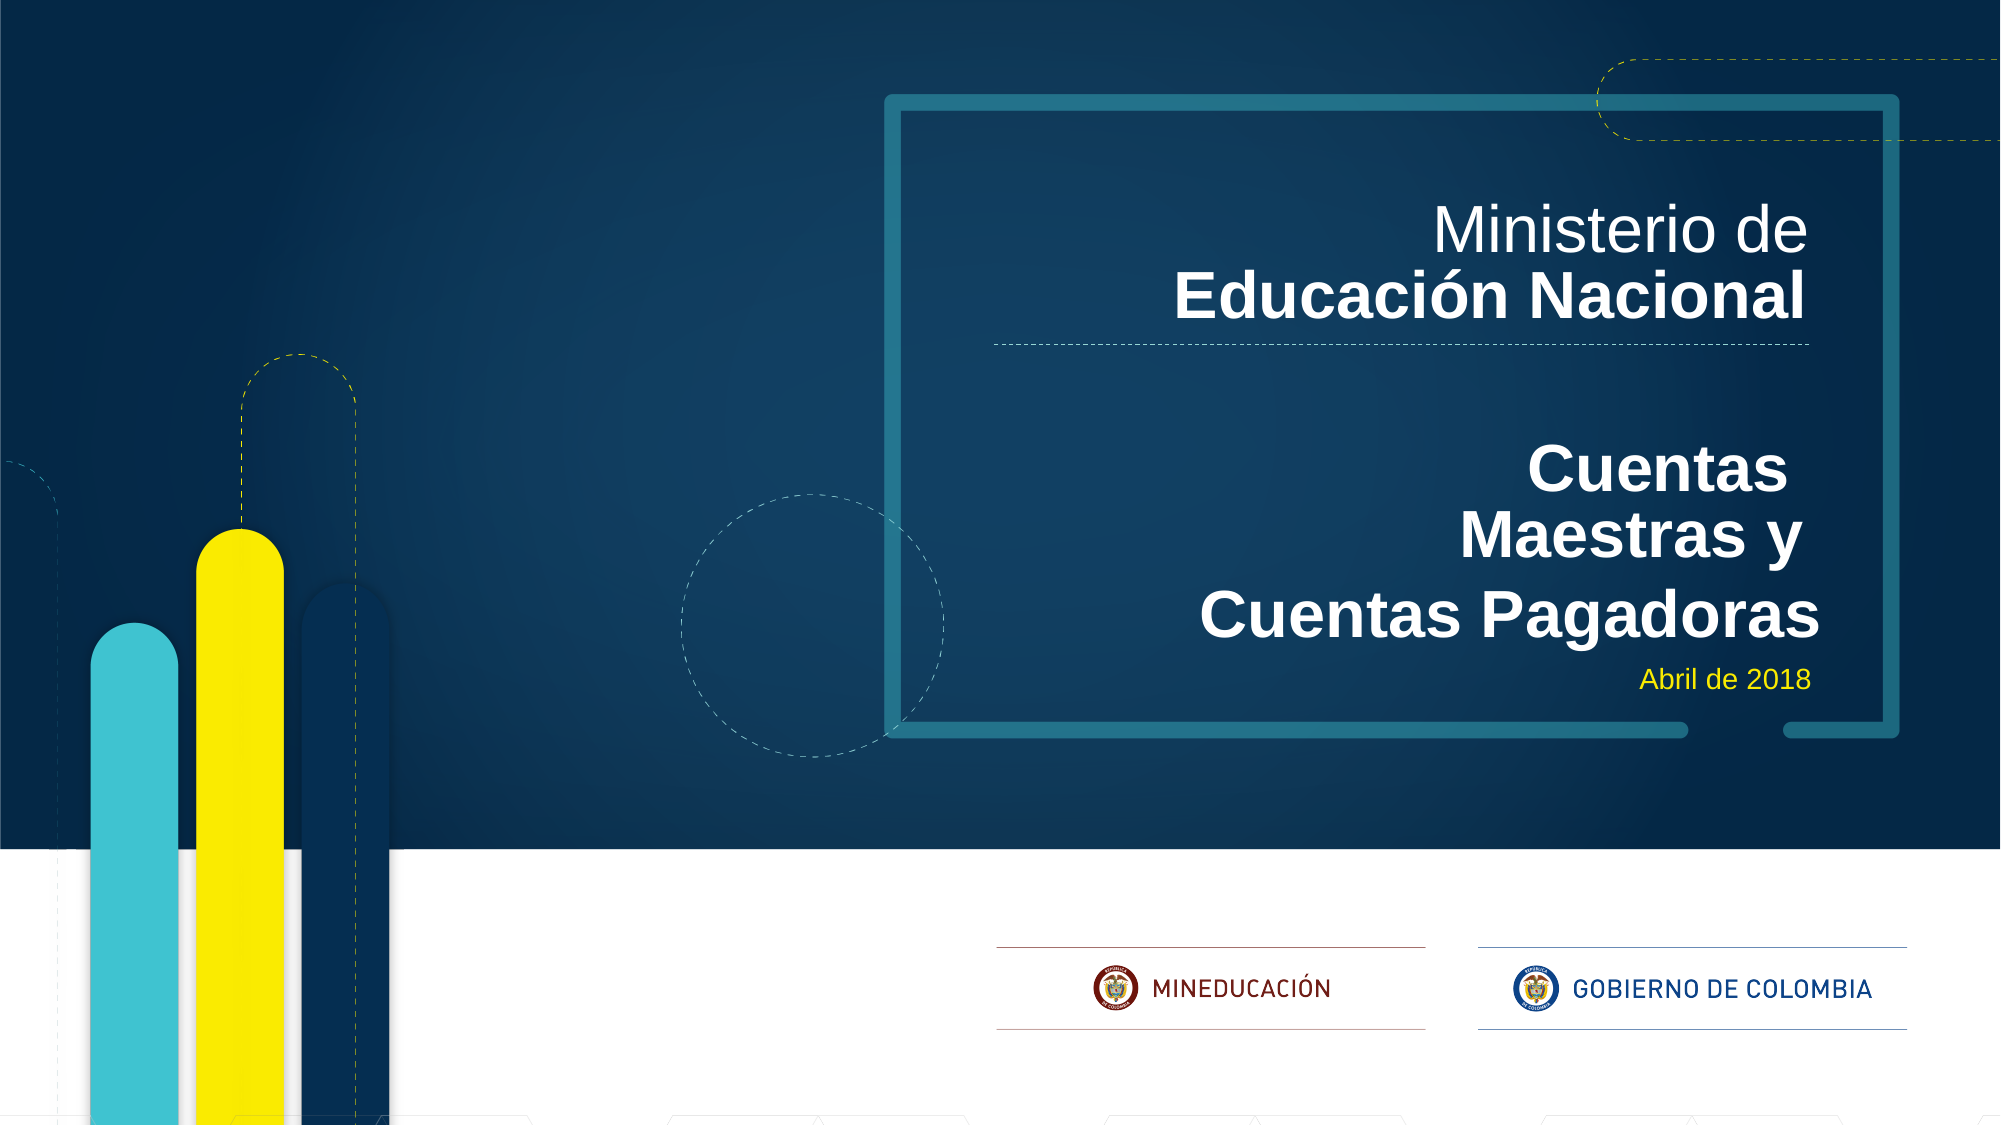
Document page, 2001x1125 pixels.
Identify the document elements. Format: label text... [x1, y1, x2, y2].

picture [0, 0, 2001, 1125]
text_box Cuentas [1511, 417, 1824, 483]
text_box Educación Nacional [1158, 244, 1822, 340]
text_box Abril de 2018 [1624, 659, 1827, 703]
text_box Maestras y Cuentas Pagadoras [1184, 483, 1837, 659]
text_box Ministerio de [1417, 178, 1825, 273]
